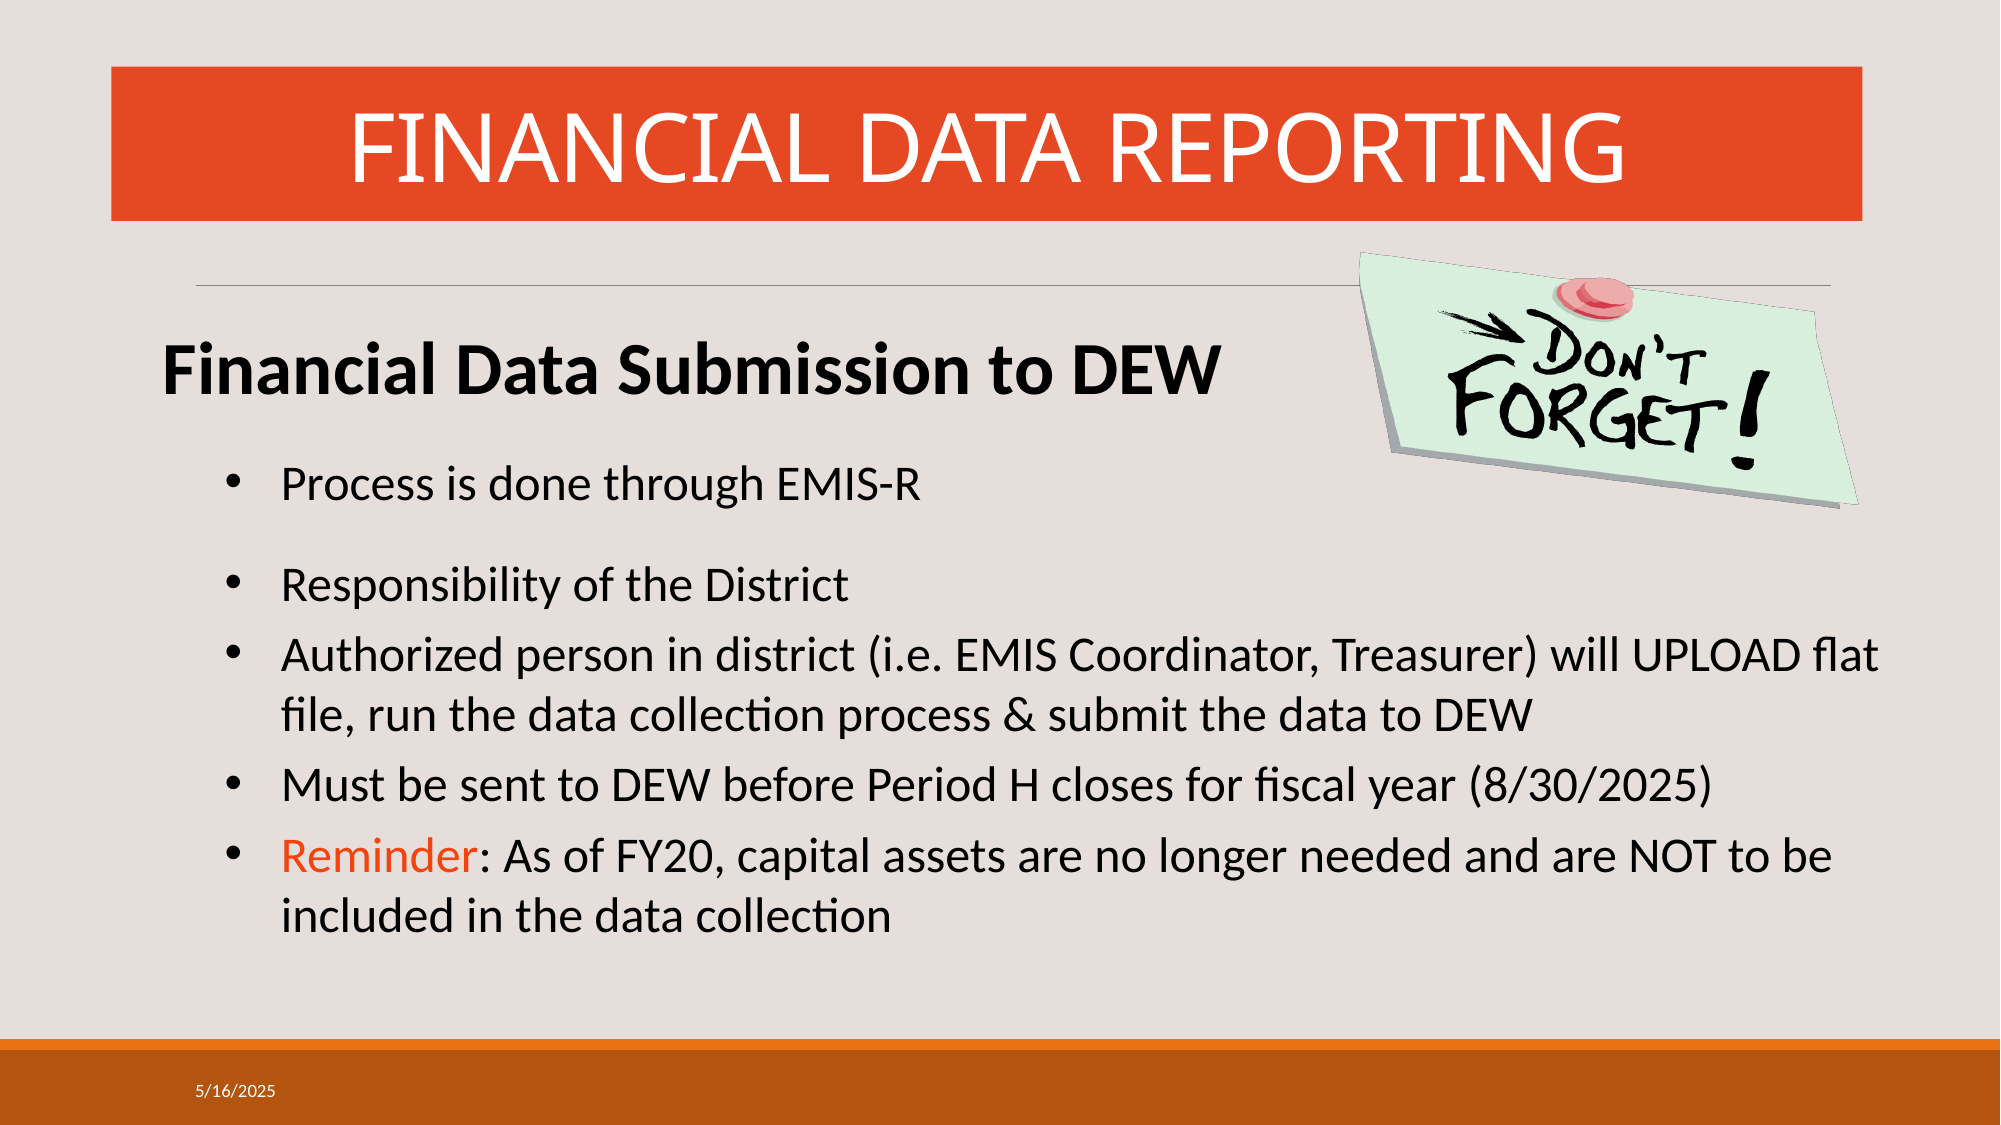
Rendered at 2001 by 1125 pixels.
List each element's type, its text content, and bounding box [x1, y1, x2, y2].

text_box [1850, 207, 1863, 221]
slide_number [180, 1059, 586, 1120]
text_box [111, 66, 1863, 192]
text_box Financial Data Submission to DEW Process is done through EMIS-R Responsibility of the District Authorized person in district (i.e. EMIS Coordinator, Treasurer) will UPLOAD flat file, run the data collection process & submit the data to DEW Must be sent to DEW before Period H closes for fiscal year (8/30/2025) Reminder: As of FY20, capital assets are no longer needed and are NOT to be included in the data collection [115, 238, 1902, 1045]
list [98, 192, 1850, 1029]
title FINANCIAL DATA REPORTING [137, 96, 1863, 207]
picture [1315, 204, 1901, 563]
